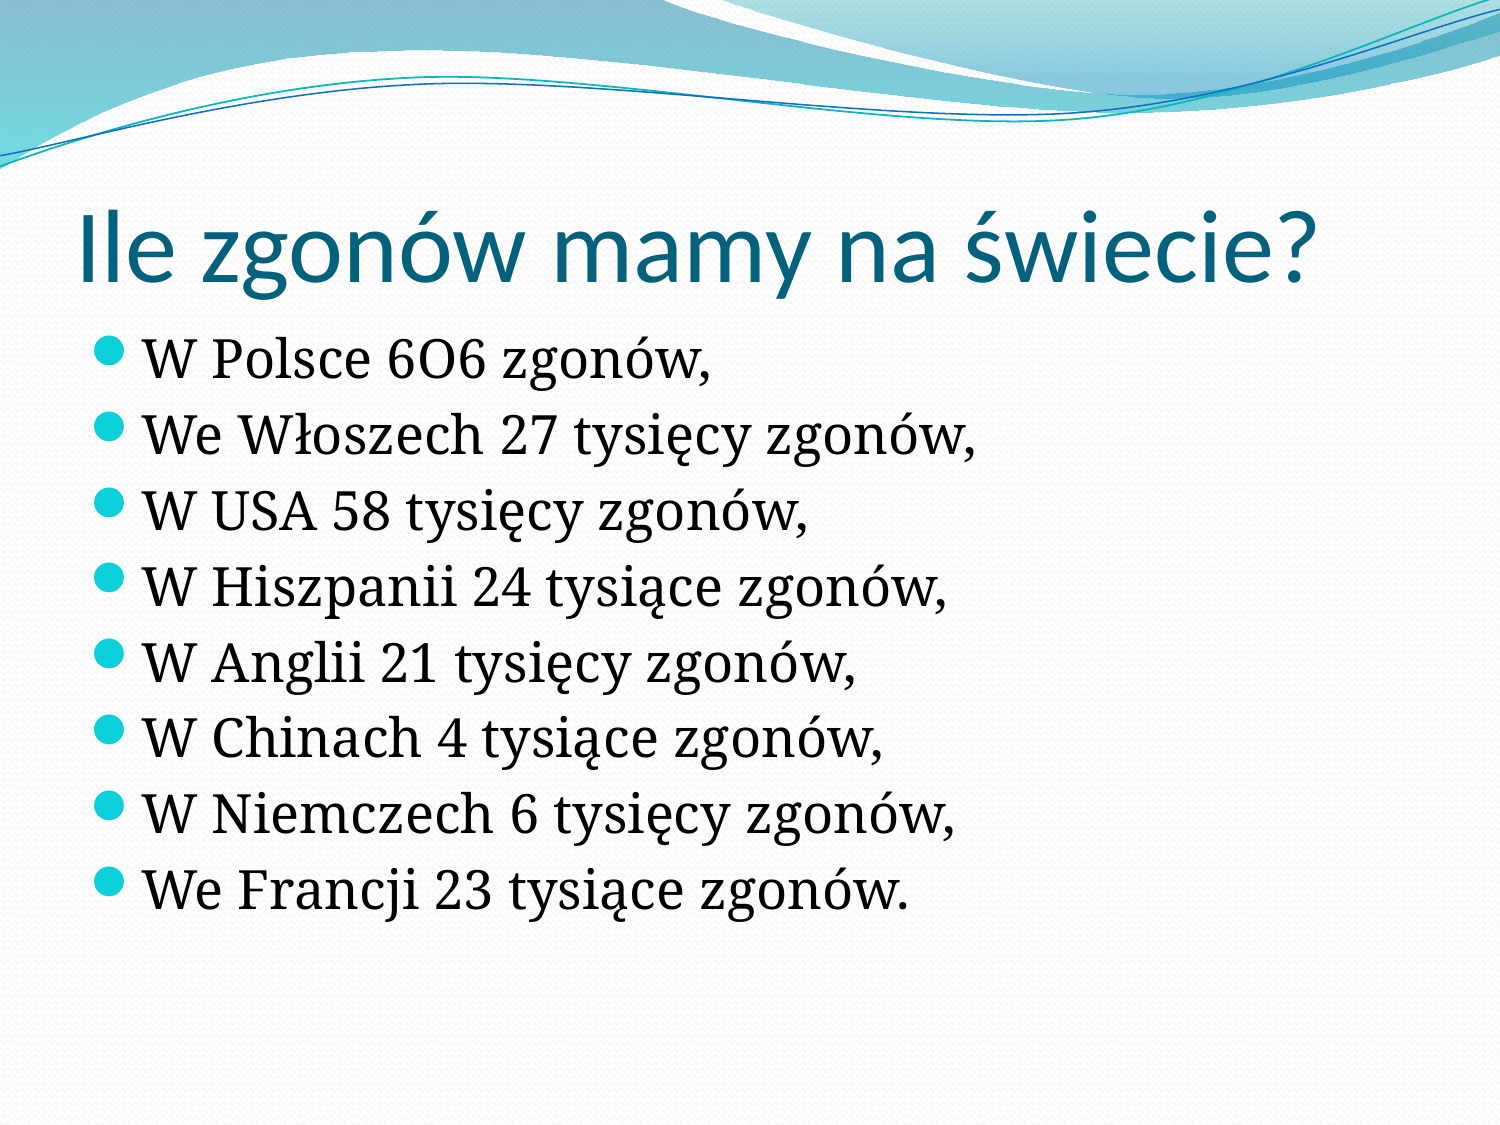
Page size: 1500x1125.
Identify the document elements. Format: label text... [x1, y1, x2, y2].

title Ile zgonów mamy na świecie? [75, 115, 1425, 303]
list W Polsce 6O6 zgonów, We Włoszech 27 tysięcy zgonów, W USA 58 tysięcy zgonów, W Hiszpanii 24 tysiące zgonów, W Anglii 21 tysięcy zgonów, W Chinach 4 tysiące zgonów, W Niemczech 6 tysięcy zgonów, We Francji 23 tysiące zgonów. [75, 317, 1425, 1038]
